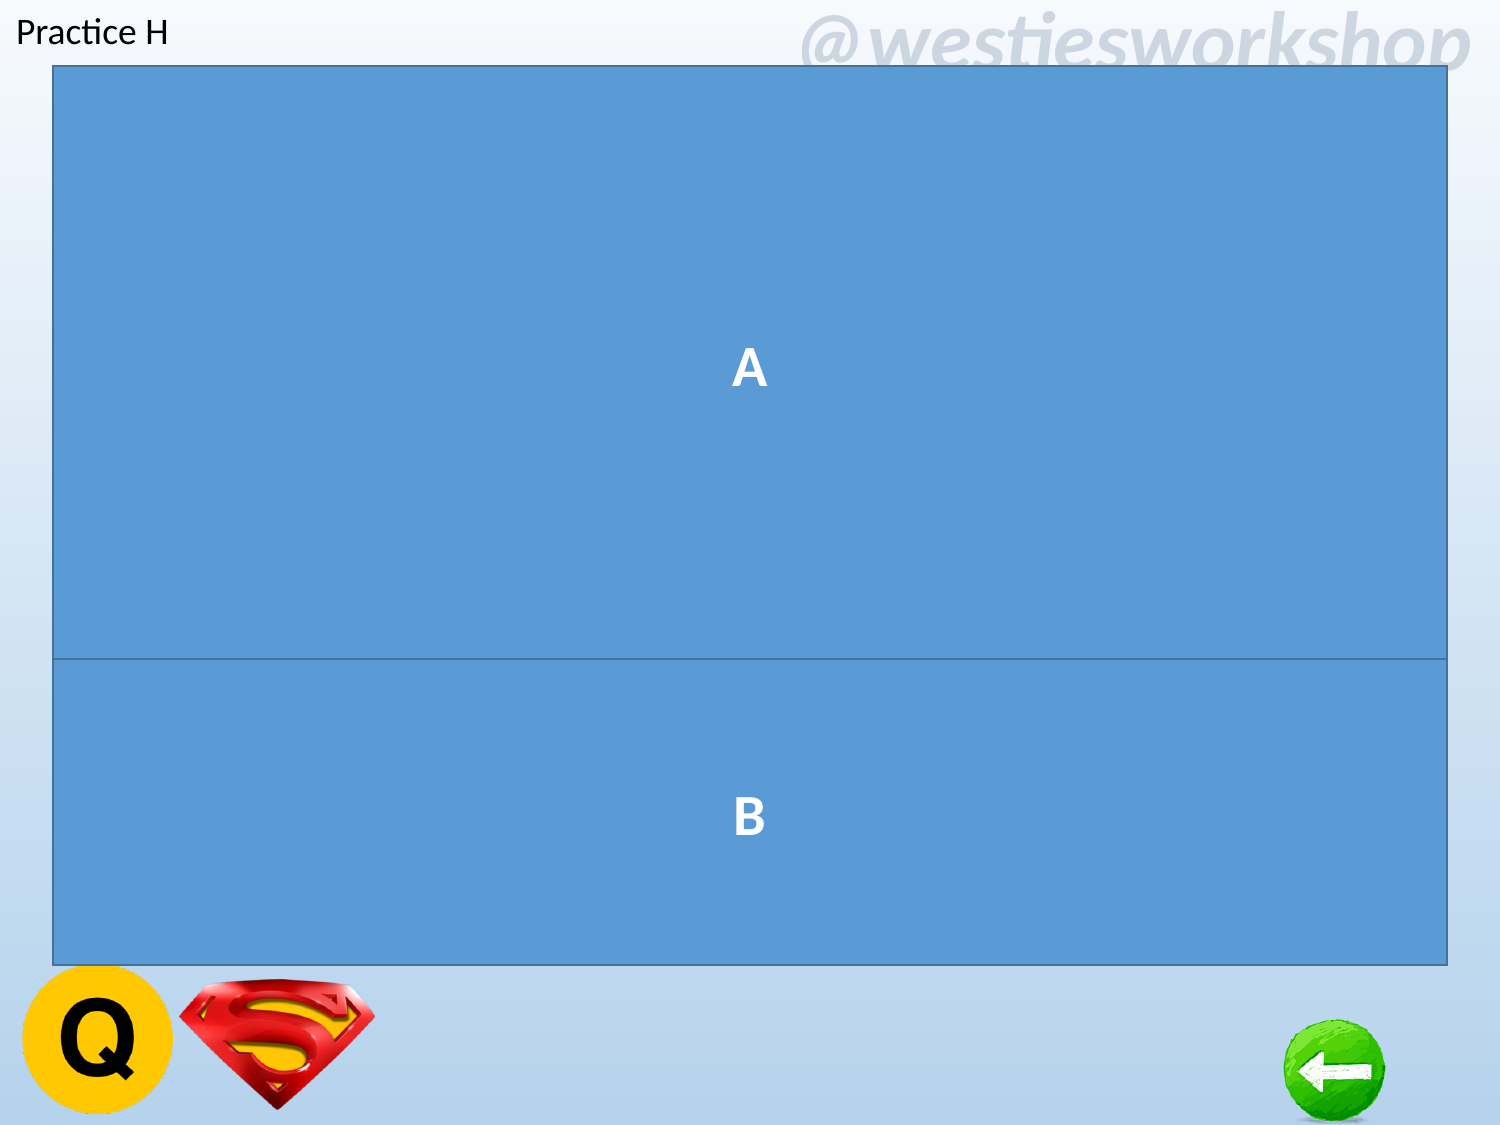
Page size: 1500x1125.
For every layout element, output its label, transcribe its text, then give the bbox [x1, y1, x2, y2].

picture [1281, 1019, 1387, 1125]
picture [0, 66, 1447, 1125]
text_box Practice H [1, 0, 184, 60]
